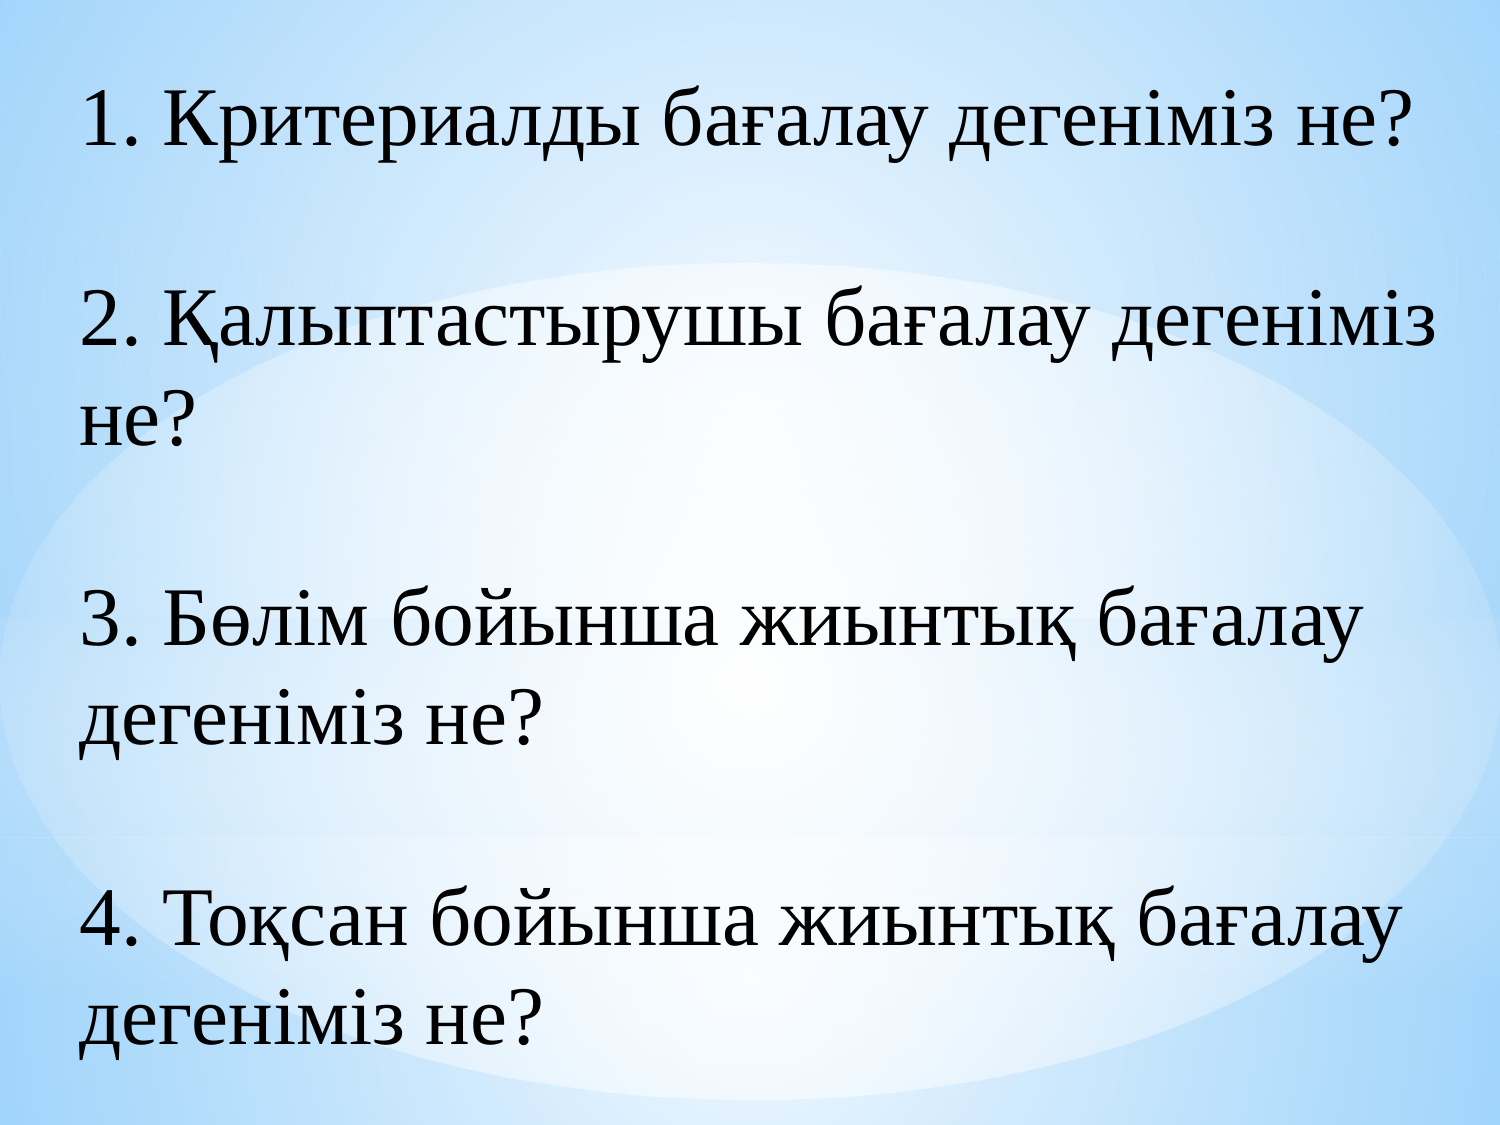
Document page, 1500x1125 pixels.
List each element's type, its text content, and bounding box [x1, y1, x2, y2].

text_box 1. Критериалды бағалау дегеніміз не? 2. Қалыптастырушы бағалау дегеніміз не? 3. Бөлім бойынша жиынтық бағалау дегеніміз не? 4. Тоқсан бойынша жиынтық бағалау дегеніміз не? [64, 54, 1483, 1070]
